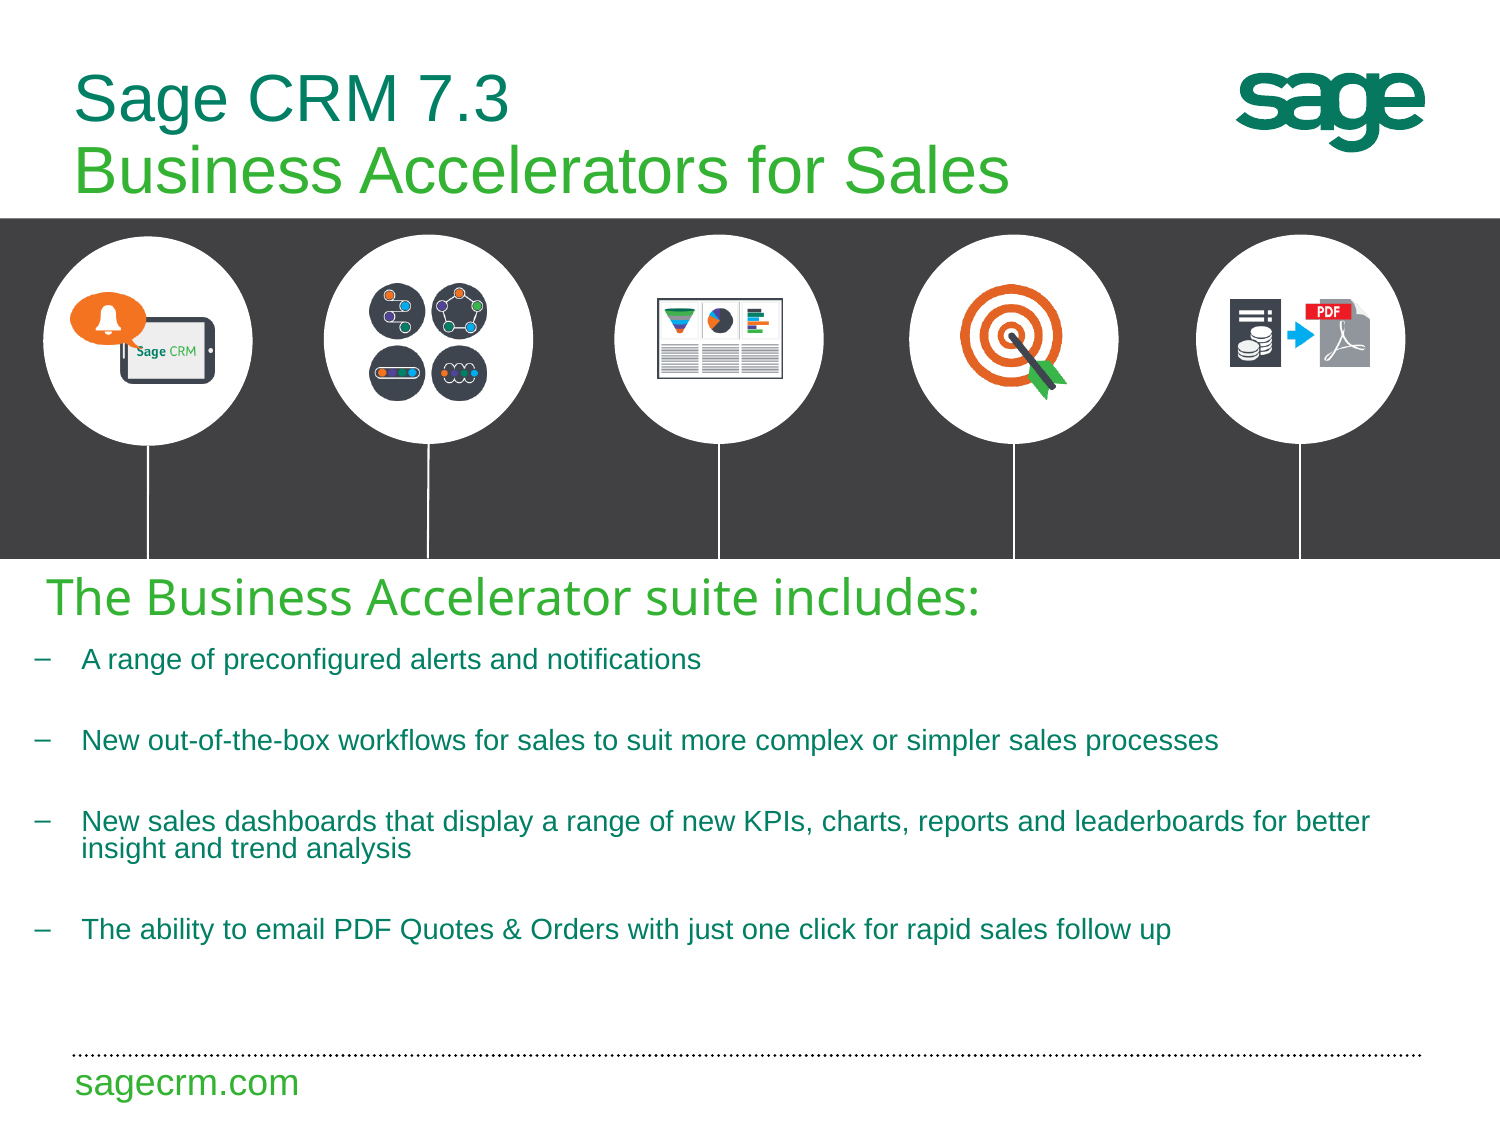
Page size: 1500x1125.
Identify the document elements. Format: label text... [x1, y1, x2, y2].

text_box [1195, 234, 1406, 573]
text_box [908, 234, 1119, 573]
text_box The Business Accelerator suite includes: [31, 558, 1137, 679]
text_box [323, 234, 534, 559]
text_box [0, 216, 1500, 561]
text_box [43, 236, 253, 561]
title Sage CRM 7.3 Business Accelerators for Sales [73, 63, 1137, 216]
text_box A range of preconfigured alerts and notifications New out-of-the-box workflows for sales to suit more complex or simpler sales processes New sales dashboards that display a range of new KPIs, charts, reports and leaderboards for better insight and trend analysis The ability to email PDF Quotes & Orders with just one click for rapid sales follow up [19, 639, 1419, 983]
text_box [614, 234, 824, 573]
